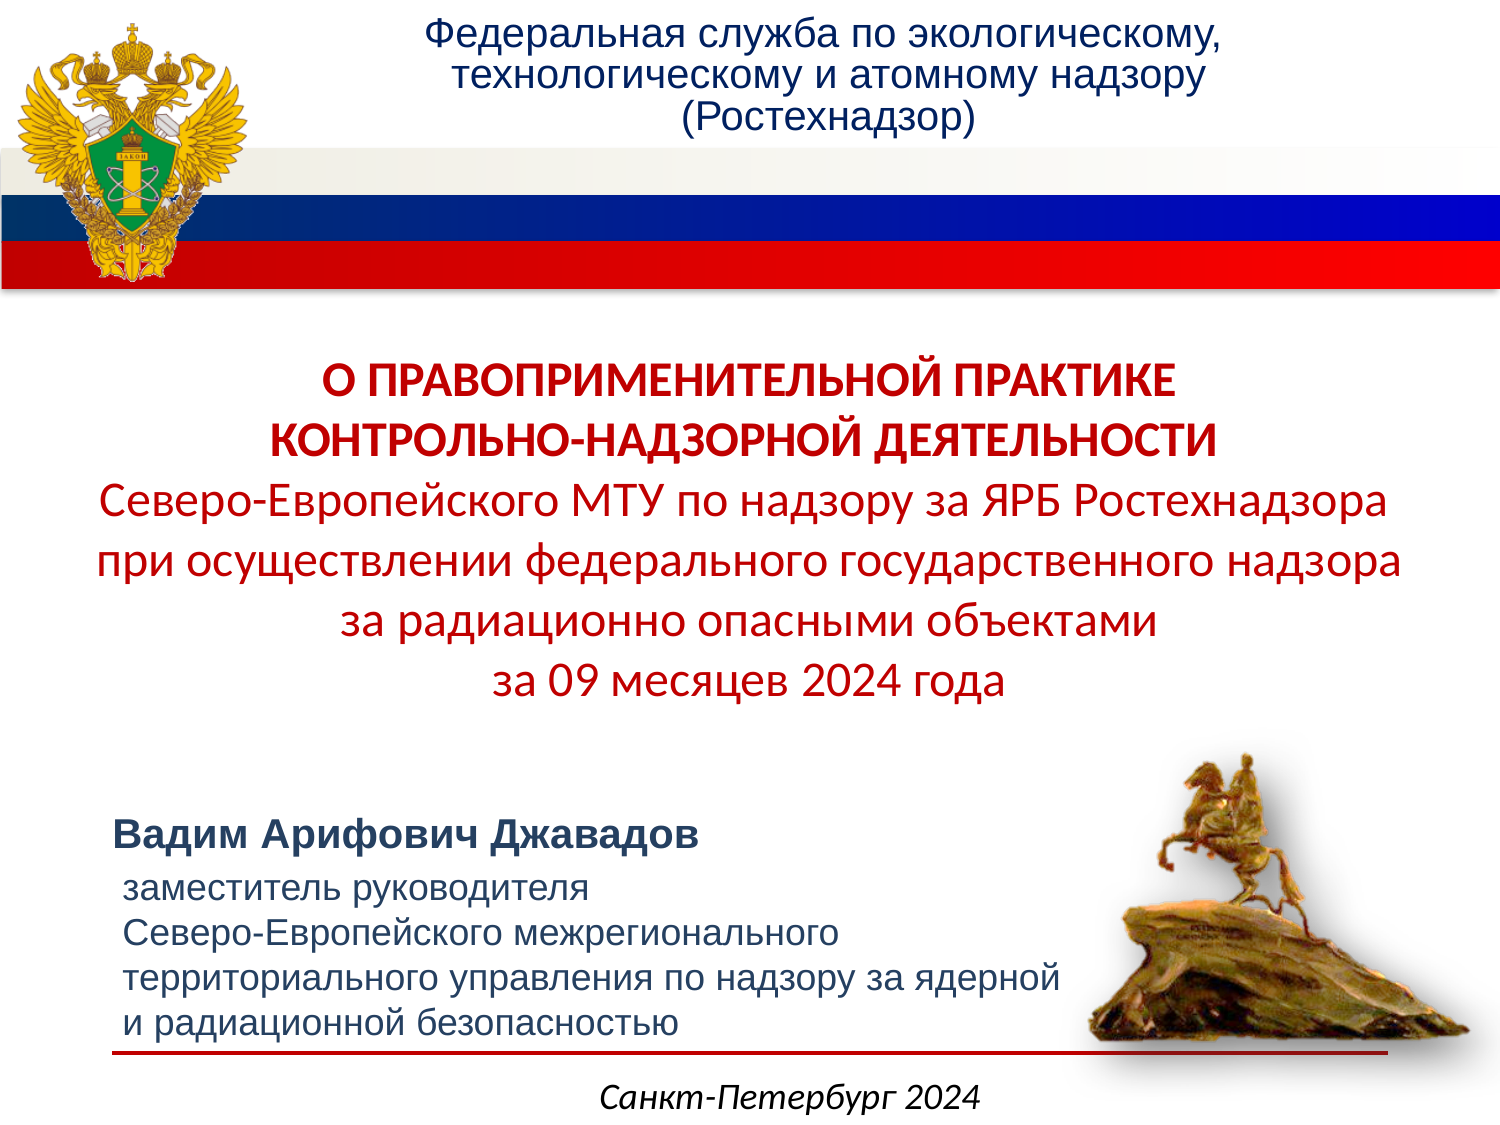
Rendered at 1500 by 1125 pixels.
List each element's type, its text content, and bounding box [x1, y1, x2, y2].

picture [17, 23, 248, 282]
title О ПРАВОПРИМЕНИТЕЛЬНОЙ ПРАКТИКЕ КОНТРОЛЬНО-НАДЗОРНОЙ ДЕЯТЕЛЬНОСТИ Северо-Европейского МТУ по надзору за ЯРБ Ростехнадзора при осуществлении федерального государственного надзора за радиационно опасными объектами за 09 месяцев 2024 года [64, 420, 1435, 693]
text_box заместитель руководителя Северо-Европейского межрегионального территориального управления по надзору за ядерной и радиационной безопасностью [107, 848, 839, 1051]
picture [844, 591, 1500, 1124]
subtitle Вадим Арифович Джавадов [0, 792, 739, 882]
text_box Санкт-Петербург 2024 [584, 1064, 828, 1125]
